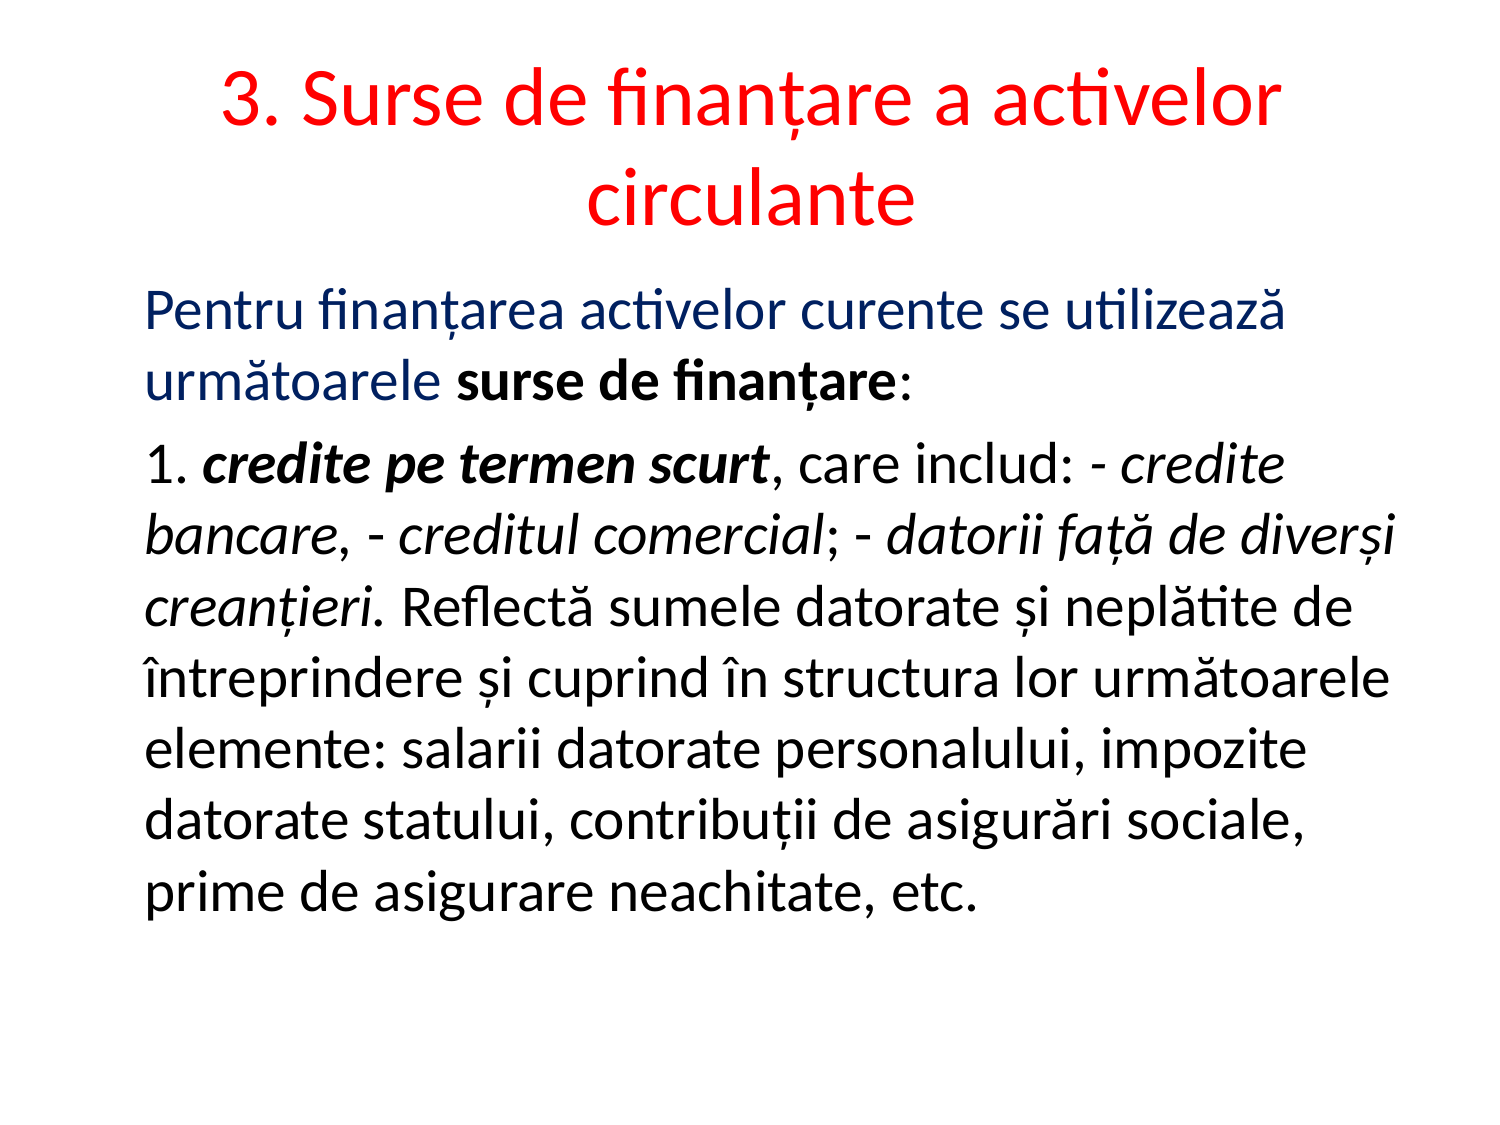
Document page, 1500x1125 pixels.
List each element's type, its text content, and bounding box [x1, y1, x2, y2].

list Pentru finanţarea activelor curente se utilizează următoarele surse de finanţare: 1. credite pe termen scurt, care includ: - credite bancare, - creditul comercial; - datorii faţă de diverşi creanţieri. Reflectă sumele datorate şi neplătite de întreprindere şi cuprind în structura lor următoarele elemente: salarii datorate personalului, impozite datorate statului, contribuţii de asigurări sociale, prime de asigurare neachitate, etc. [75, 262, 1425, 1005]
title 3. Surse de finanţare a activelor circulante [76, 66, 1427, 218]
